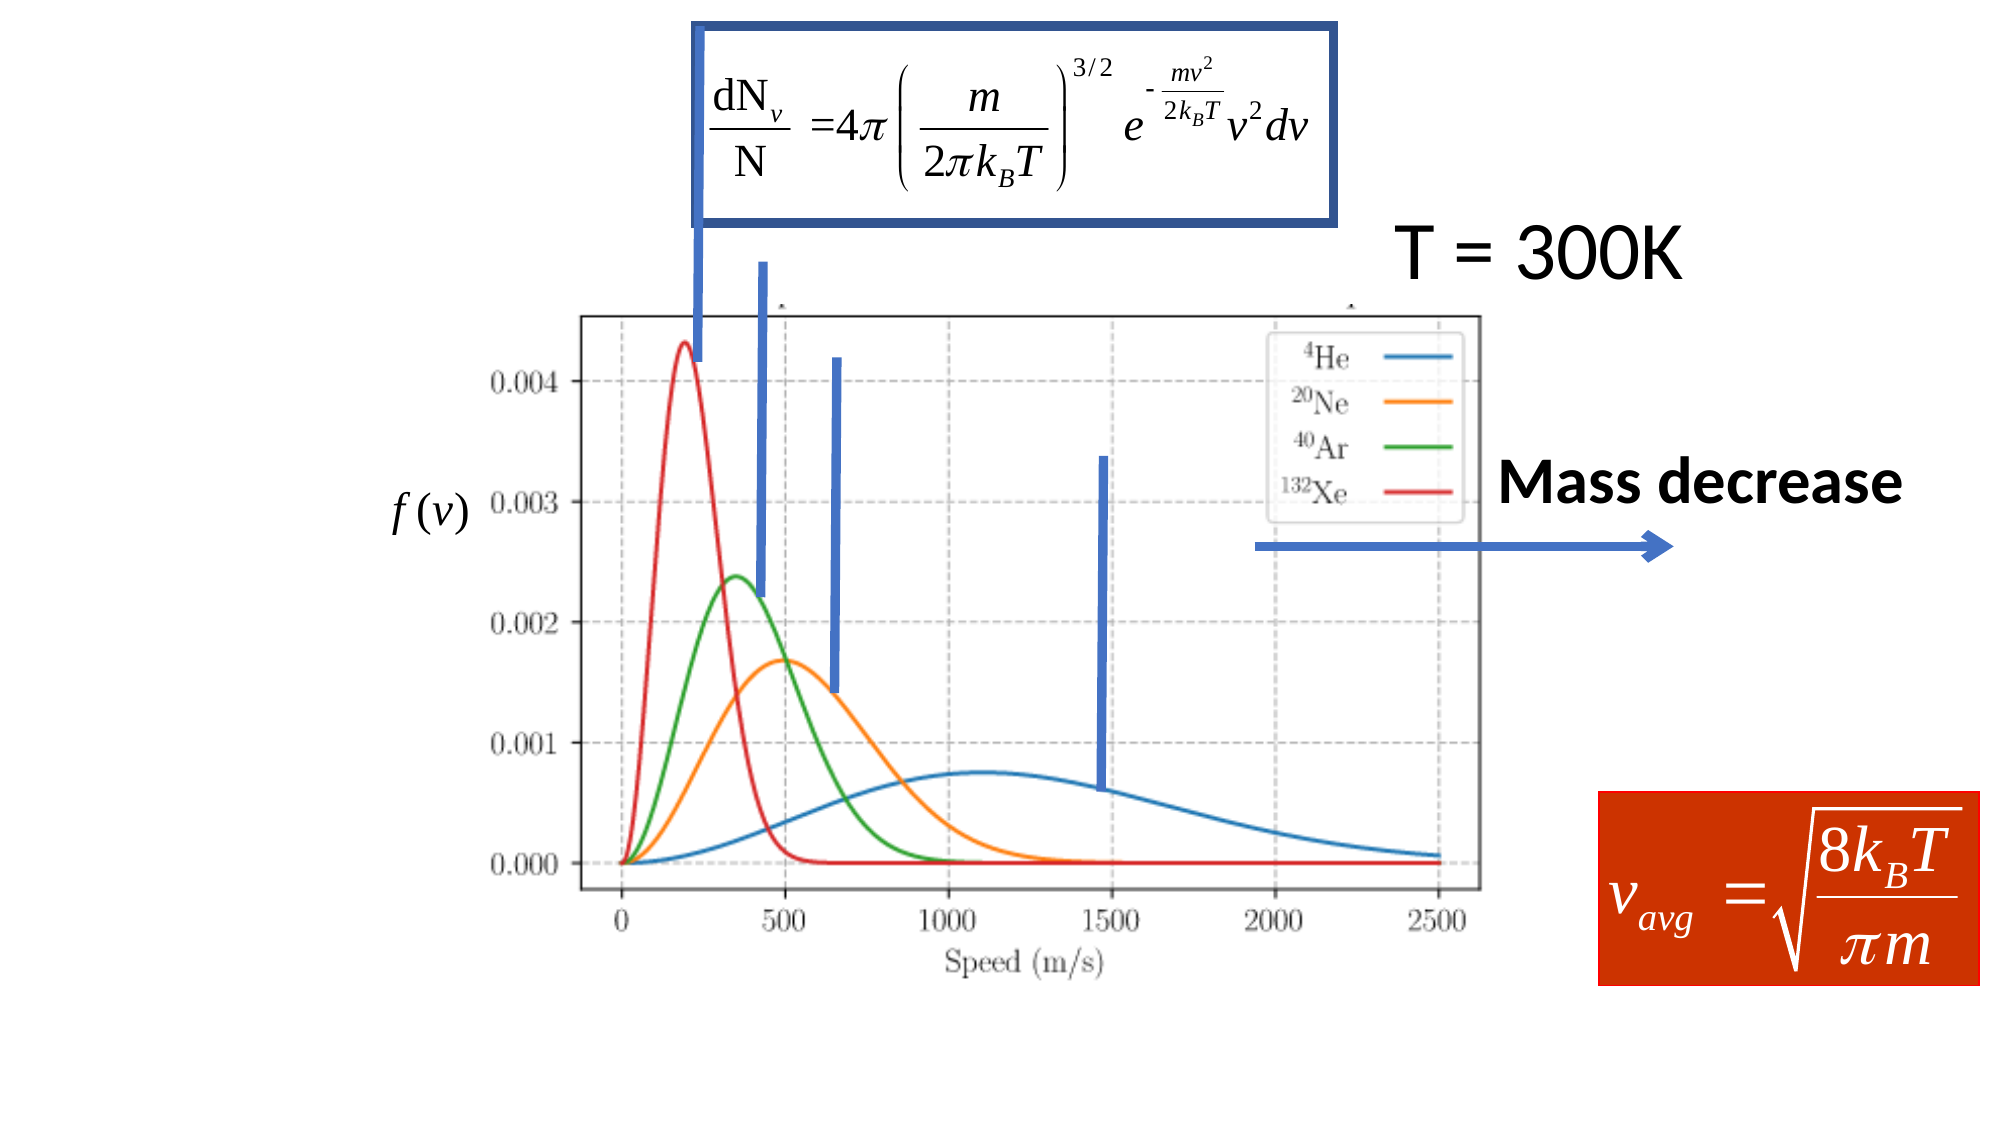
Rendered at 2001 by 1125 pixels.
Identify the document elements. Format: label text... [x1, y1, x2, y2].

text_box [694, 25, 1334, 224]
text_box Mass decrease [1551, 429, 1920, 524]
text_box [1599, 792, 1979, 985]
picture [489, 304, 1551, 1005]
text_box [702, 44, 1316, 202]
text_box T = 300K [1380, 188, 1700, 304]
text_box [375, 482, 478, 546]
